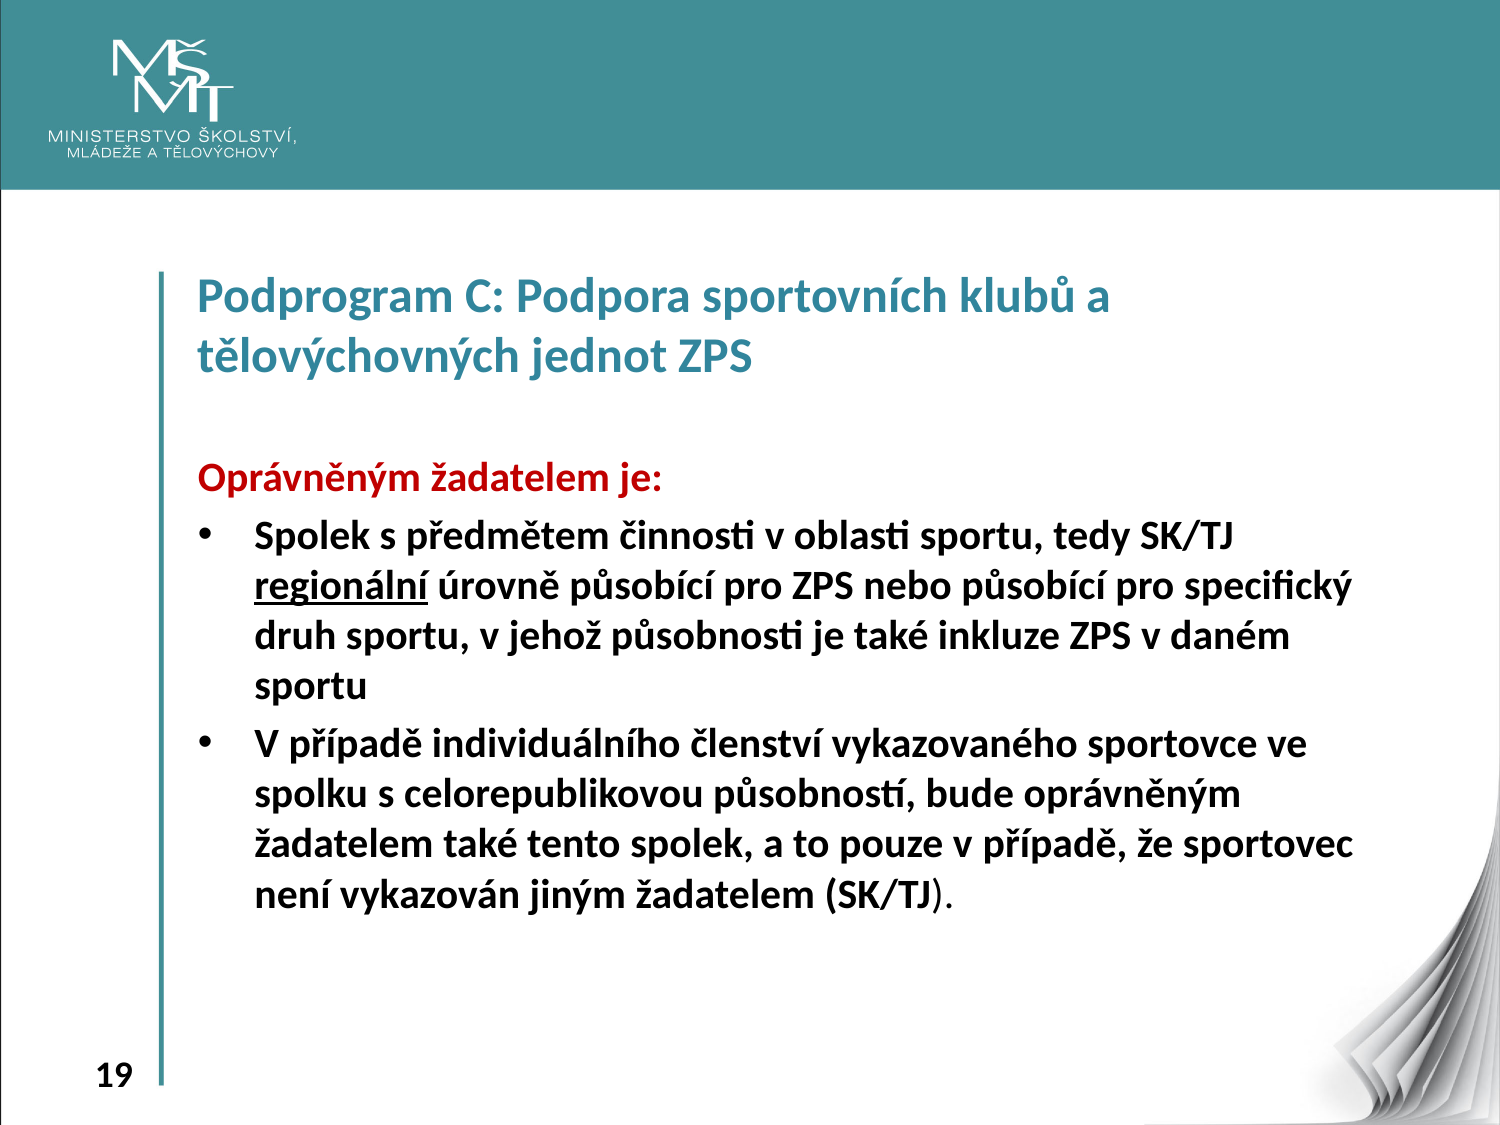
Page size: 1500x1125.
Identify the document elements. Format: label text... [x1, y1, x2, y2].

list Podprogram C: Podpora sportovních klubů a tělovýchovných jednot ZPS Oprávněným žadatelem je: Spolek s předmětem činnosti v oblasti sportu, tedy SK/TJ regionální úrovně působící pro ZPS nebo působící pro specifický druh sportu, v jehož působnosti je také inkluze ZPS v daném sportu V případě individuálního členství vykazovaného sportovce ve spolku s celorepublikovou působností, bude oprávněným žadatelem také tento spolek, a to pouze v případě, že sportovec není vykazován jiným žadatelem (SK/TJ). [183, 255, 1425, 1083]
picture [0, 0, 1500, 1125]
